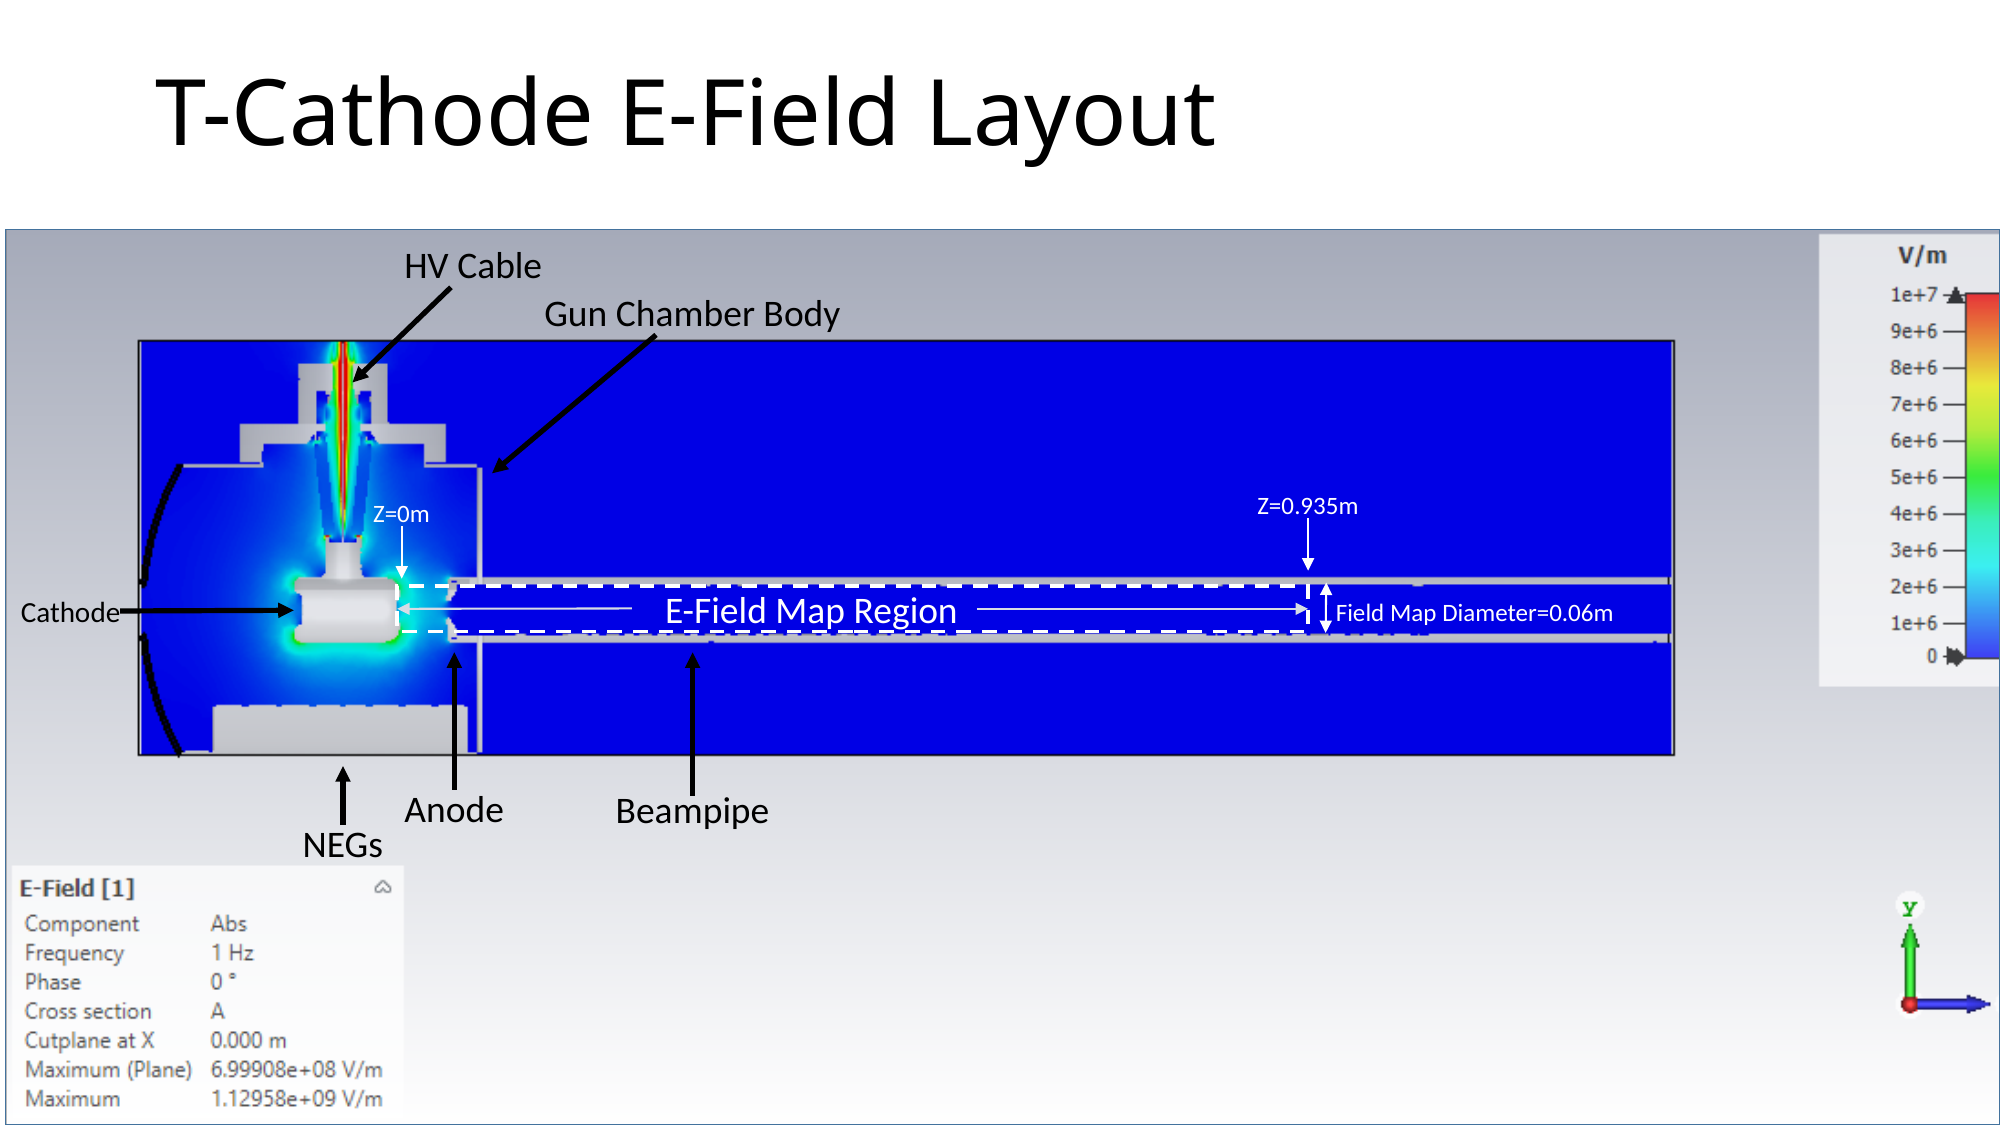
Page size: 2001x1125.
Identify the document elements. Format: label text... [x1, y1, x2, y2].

title T-Cathode E-Field Layout [140, 7, 1865, 225]
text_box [0, 586, 294, 637]
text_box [327, 489, 476, 579]
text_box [528, 652, 857, 839]
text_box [492, 281, 857, 474]
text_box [1233, 481, 1383, 571]
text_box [352, 233, 567, 383]
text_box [268, 766, 418, 874]
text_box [380, 652, 528, 839]
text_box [1308, 582, 1642, 634]
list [4, 229, 2000, 1125]
